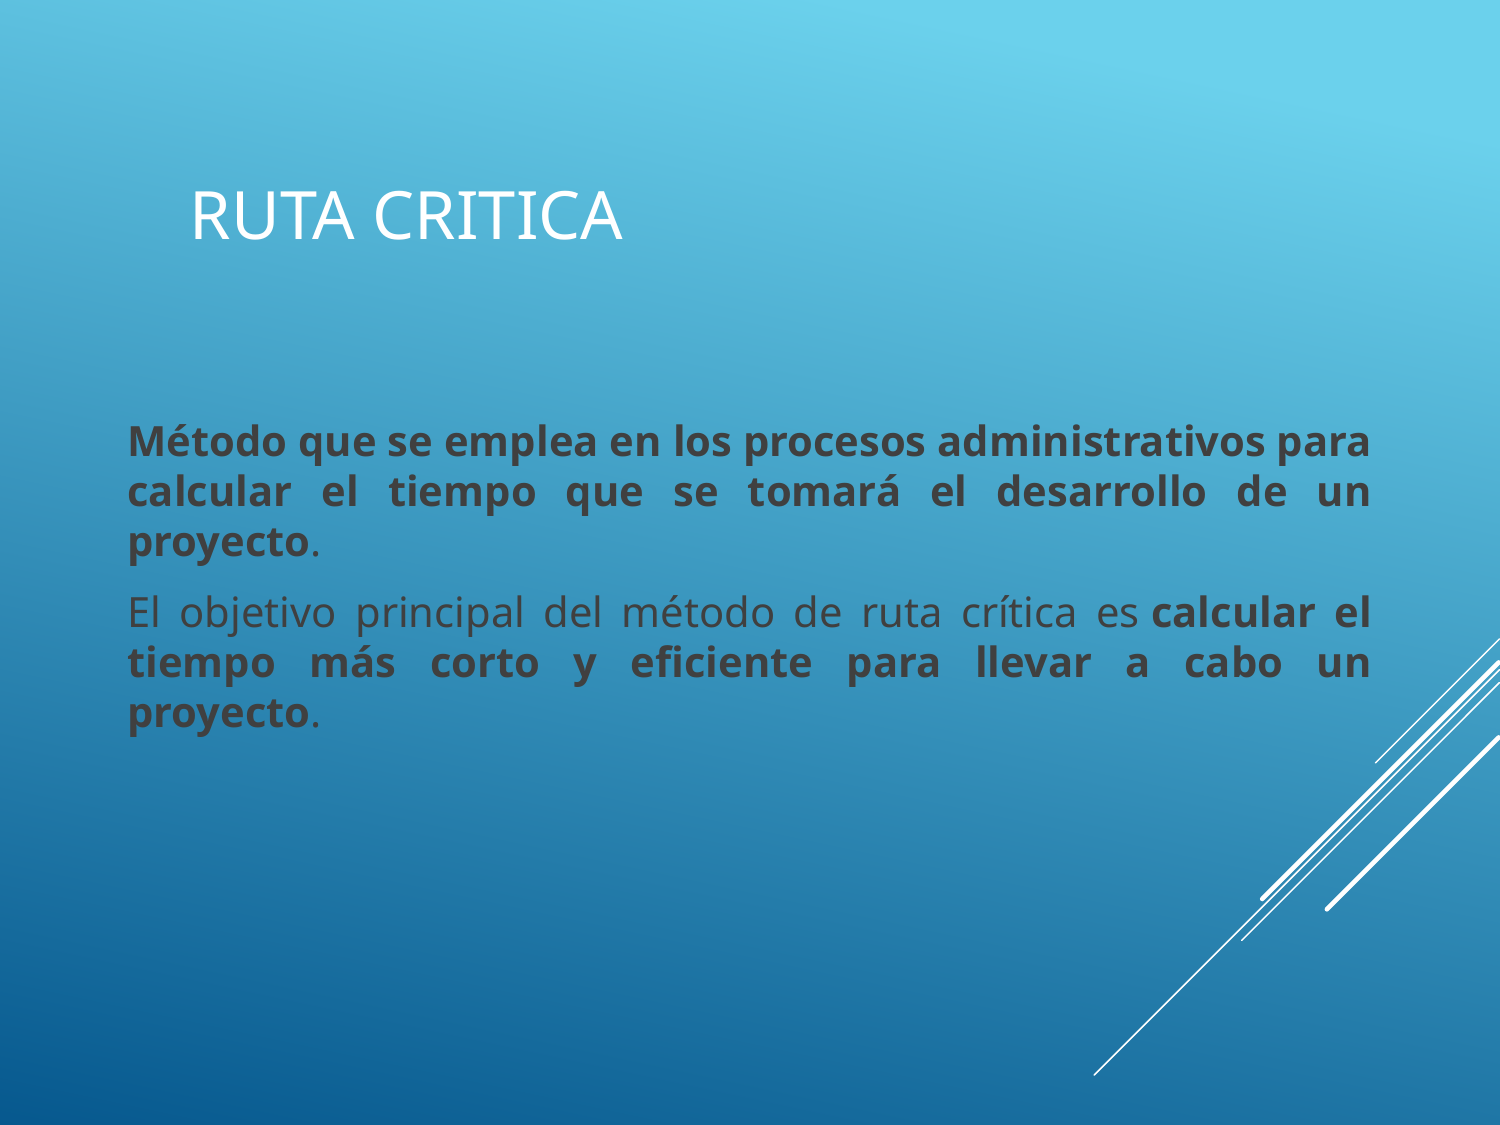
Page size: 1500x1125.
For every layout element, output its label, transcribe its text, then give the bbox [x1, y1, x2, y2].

title RUTA CRITICA [174, 87, 1251, 318]
list Método que se emplea en los procesos administrativos para calcular el tiempo que se tomará el desarrollo de un proyecto. El objetivo principal del método de ruta crítica es calcular el tiempo más corto y eficiente para llevar a cabo un proyecto. [112, 318, 1388, 832]
